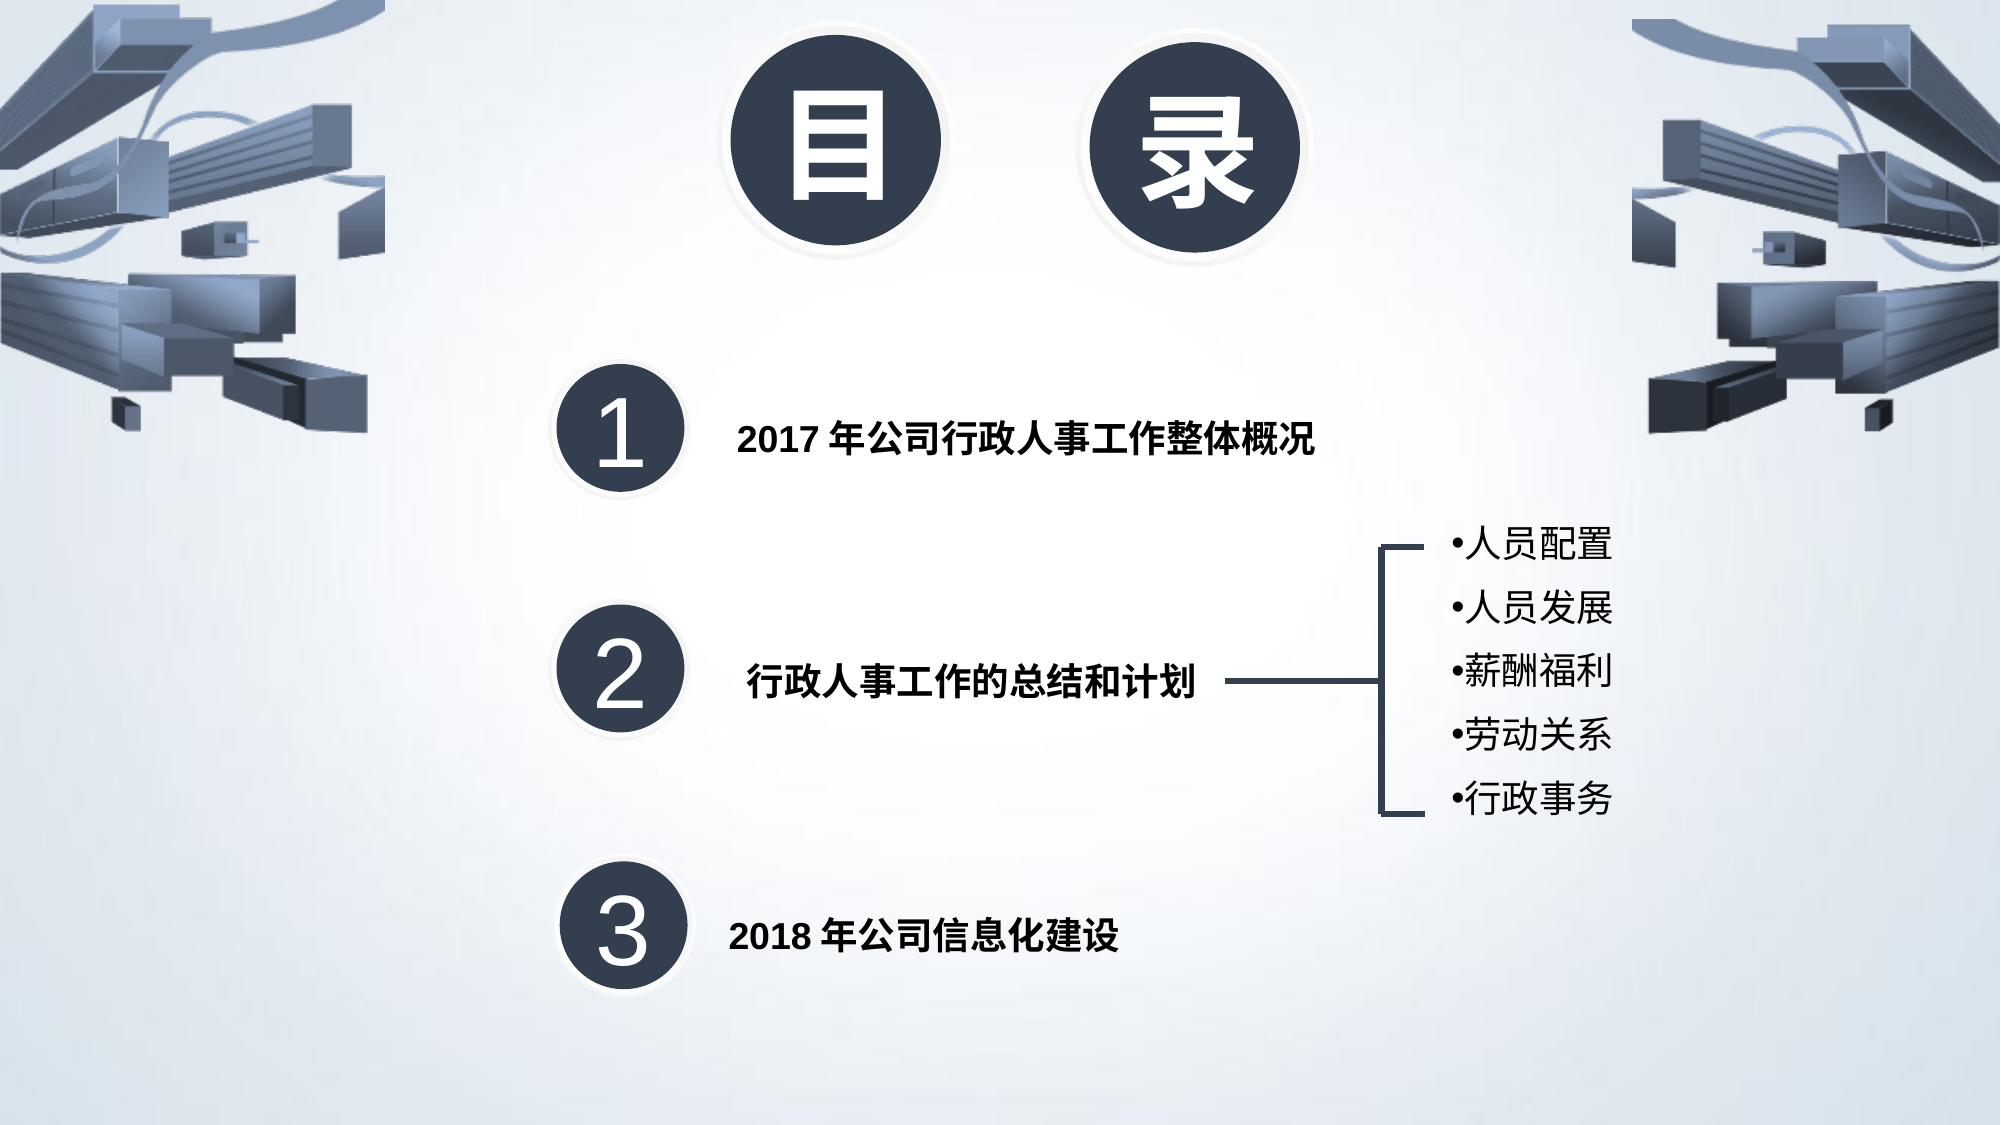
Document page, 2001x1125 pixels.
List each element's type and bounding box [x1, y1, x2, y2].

picture [0, 0, 2000, 1125]
text_box [716, 20, 956, 260]
text_box [548, 355, 693, 500]
text_box [1075, 28, 1315, 267]
text_box [1225, 547, 1426, 815]
text_box [548, 596, 693, 741]
text_box [551, 853, 696, 998]
